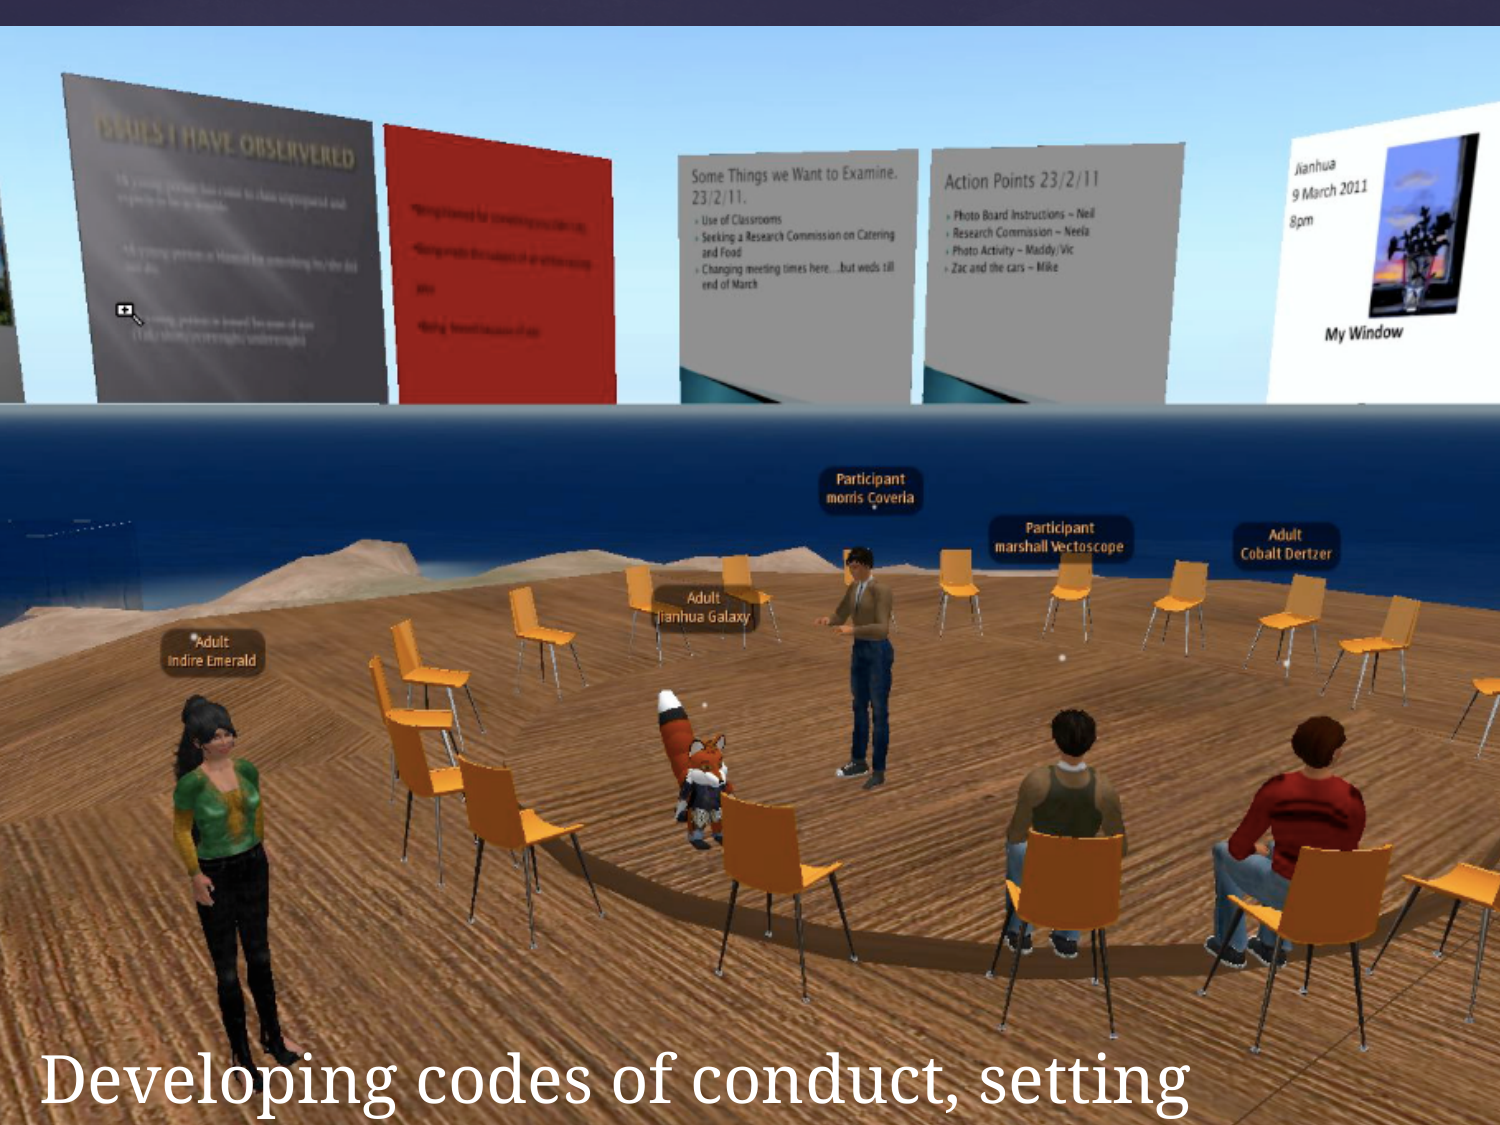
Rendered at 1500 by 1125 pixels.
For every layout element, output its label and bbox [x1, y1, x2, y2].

list [0, 26, 1500, 1125]
